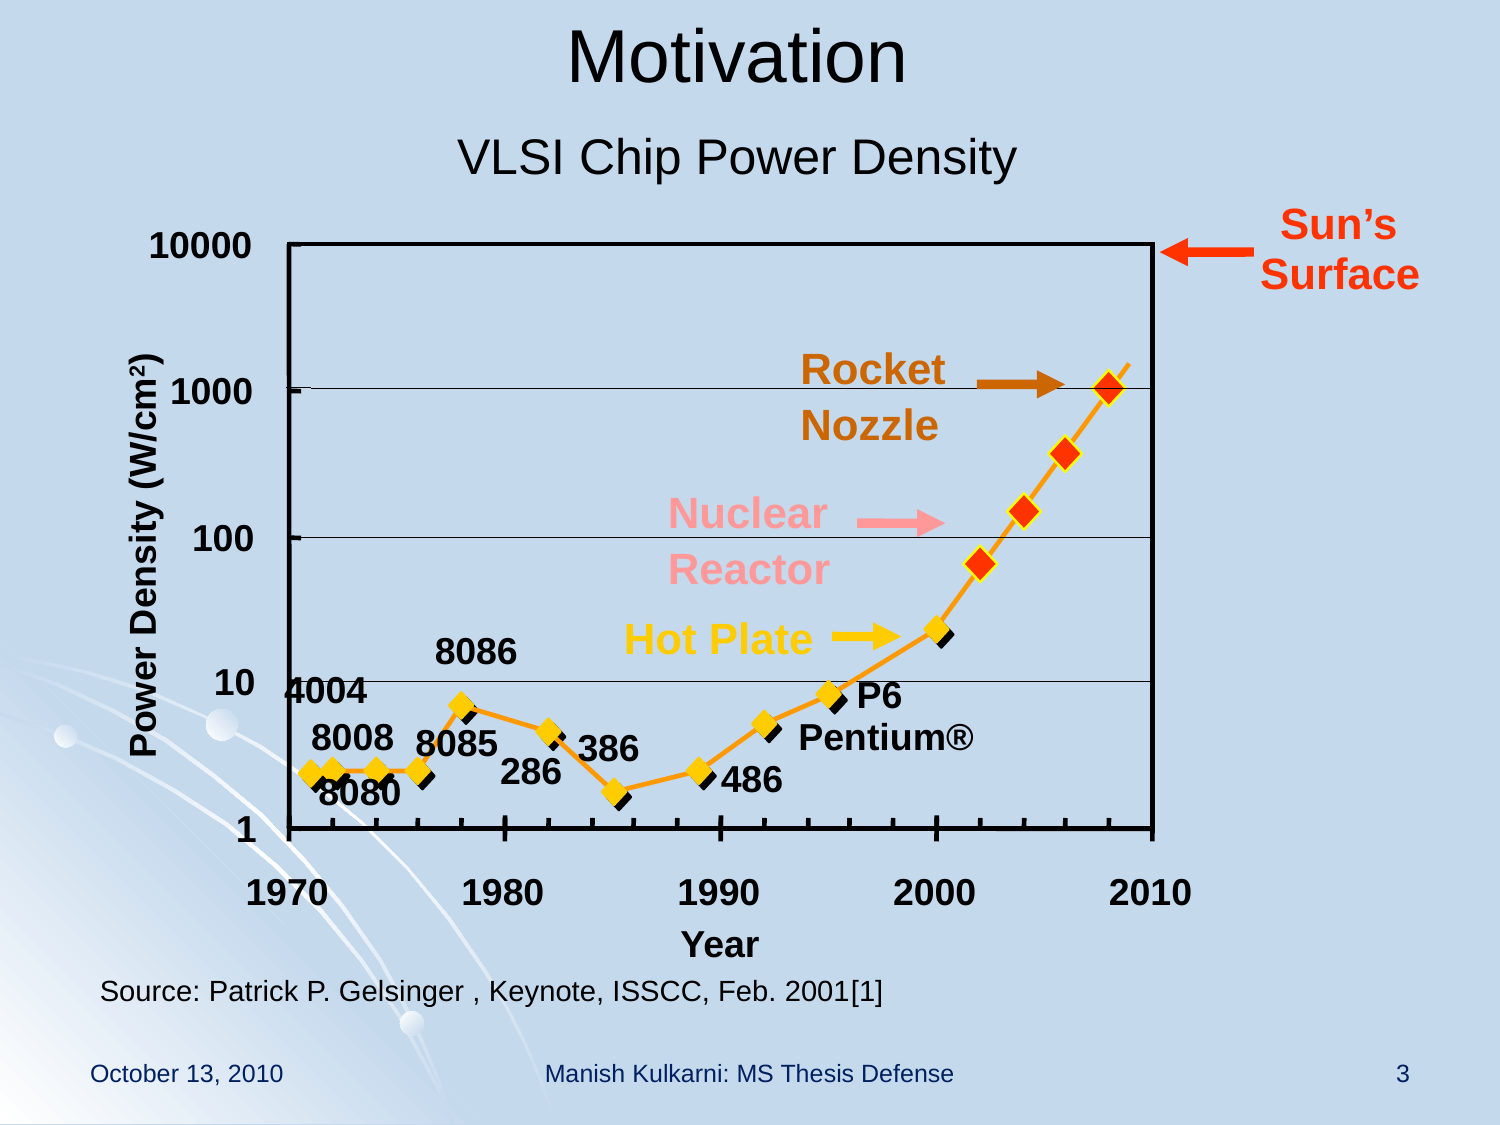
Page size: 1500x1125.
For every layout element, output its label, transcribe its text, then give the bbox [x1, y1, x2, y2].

footer Manish Kulkarni: MS Thesis Defense [512, 1049, 988, 1125]
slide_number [74, 1049, 426, 1125]
text_box VLSI Chip Power Density [62, 116, 1413, 279]
slide_number 3 [1074, 1049, 1426, 1125]
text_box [119, 220, 1193, 966]
text_box Source: Patrick P. Gelsinger , Keynote, ISSCC, Feb. 2001[1] [84, 965, 1419, 1016]
text_box Motivation [62, 0, 1413, 113]
text_box Surface [1260, 245, 1421, 299]
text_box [667, 484, 831, 594]
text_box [800, 340, 947, 450]
